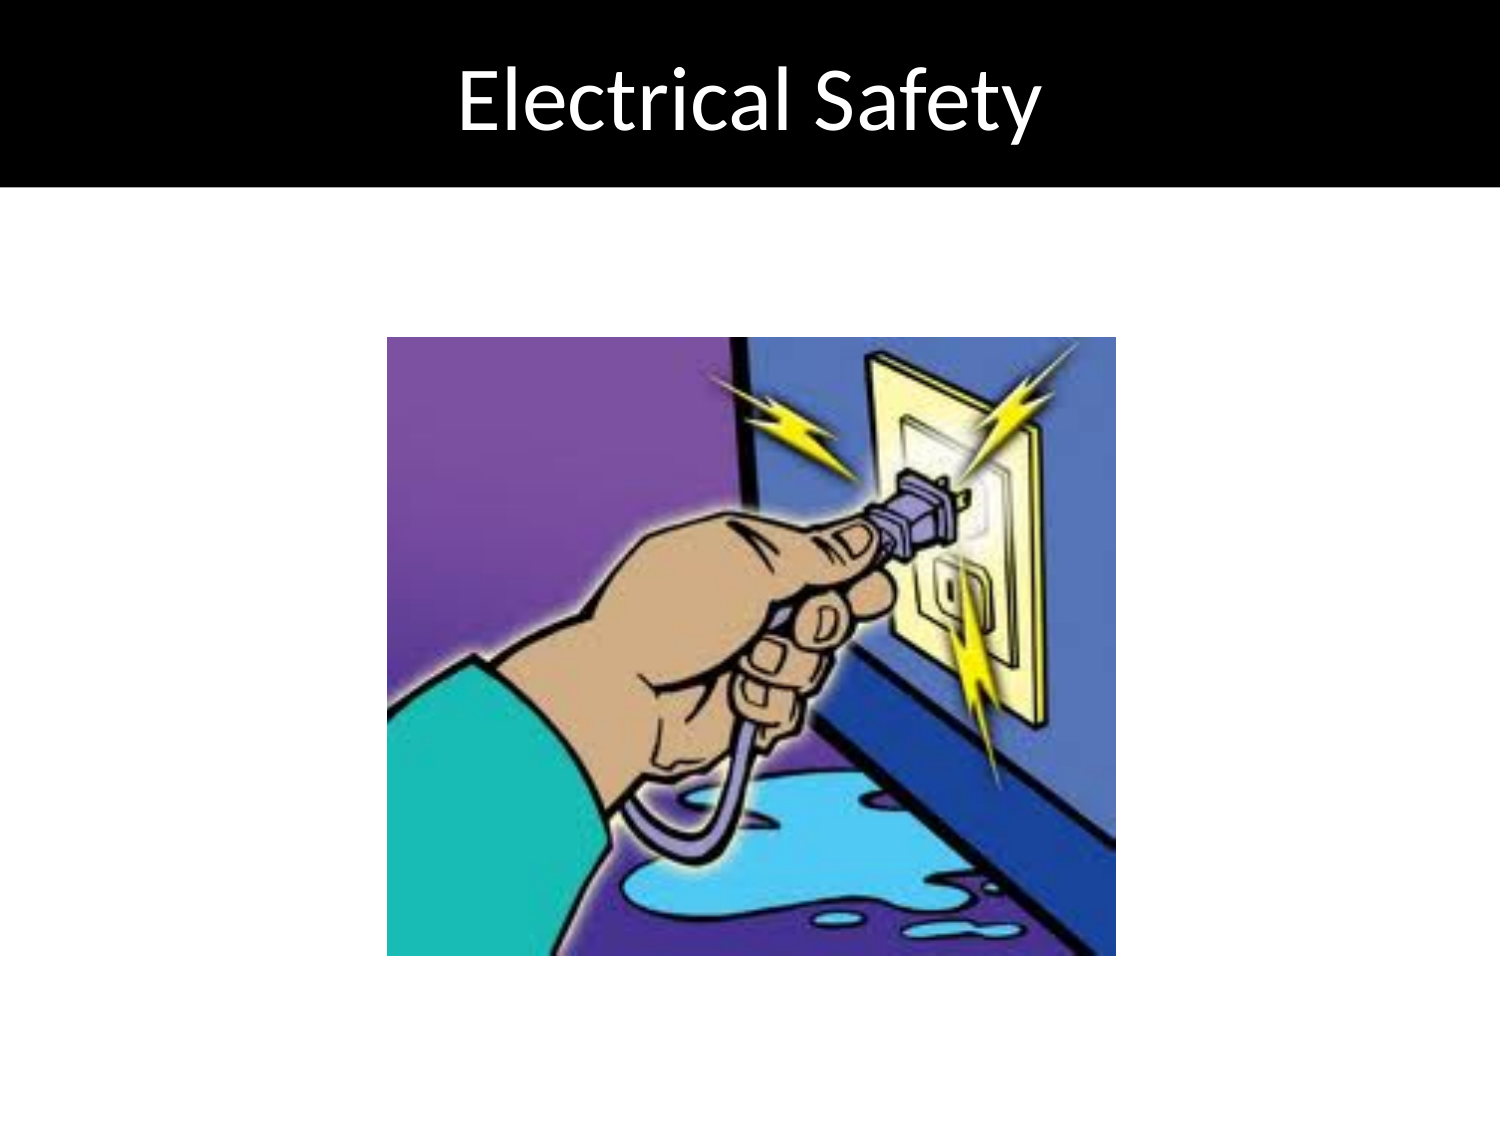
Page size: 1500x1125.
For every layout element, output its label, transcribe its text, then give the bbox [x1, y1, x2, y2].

picture [387, 337, 1116, 956]
title Electrical Safety [0, 0, 1500, 188]
